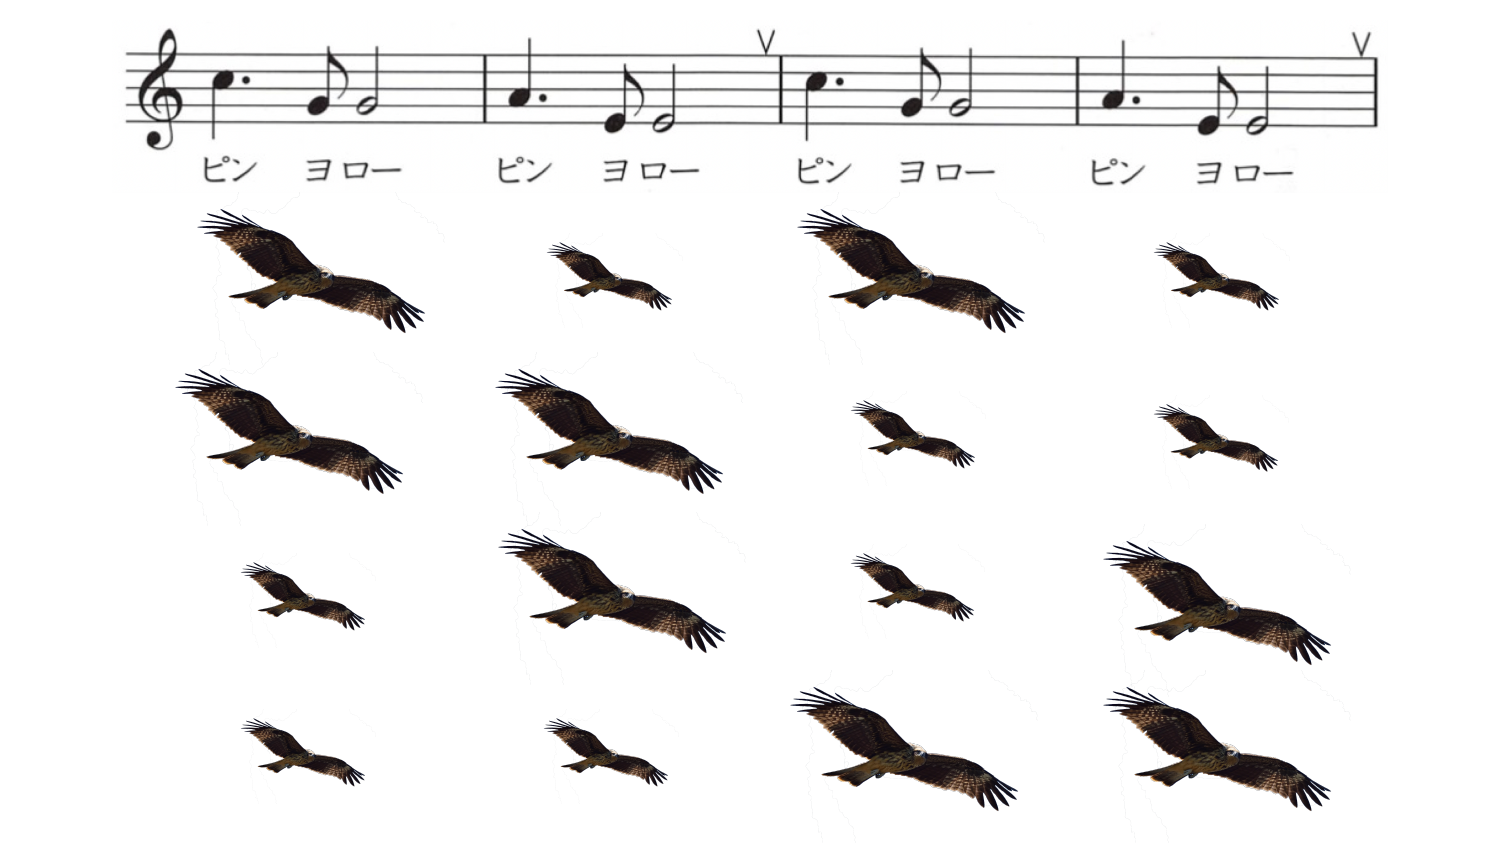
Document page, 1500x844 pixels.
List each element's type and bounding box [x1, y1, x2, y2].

picture [1147, 395, 1289, 489]
picture [537, 709, 679, 804]
picture [844, 544, 985, 639]
picture [234, 709, 376, 804]
picture [844, 391, 986, 486]
picture [778, 670, 1038, 843]
picture [1091, 524, 1351, 843]
picture [540, 233, 683, 328]
picture [1147, 233, 1290, 328]
picture [234, 553, 376, 648]
picture [483, 352, 746, 685]
picture [112, 20, 1388, 526]
